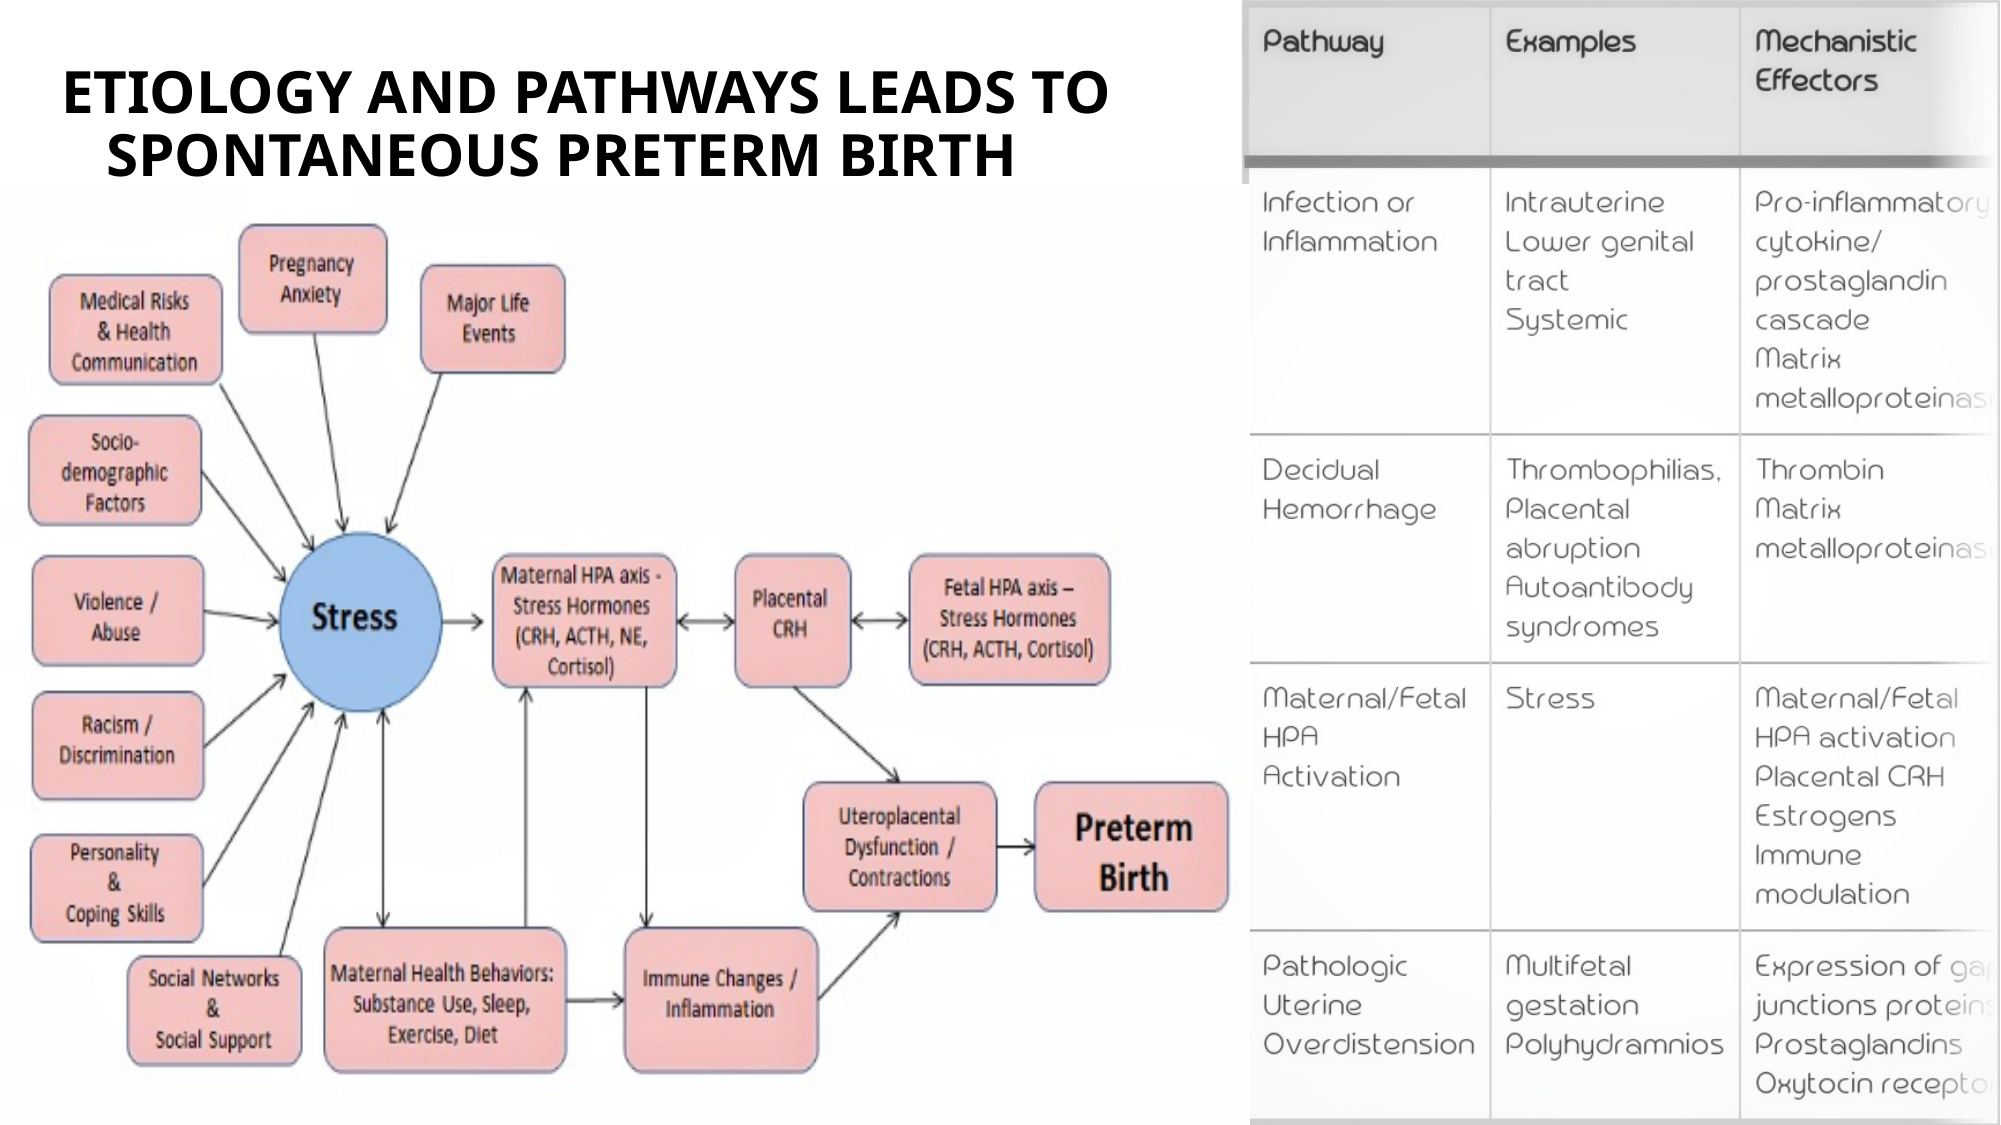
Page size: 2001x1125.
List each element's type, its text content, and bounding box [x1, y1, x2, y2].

title ETIOLOGY AND PATHWAYS LEADS TO SPONTANEOUS PRETERM BIRTH [0, 0, 1232, 184]
picture [0, 0, 2000, 1125]
